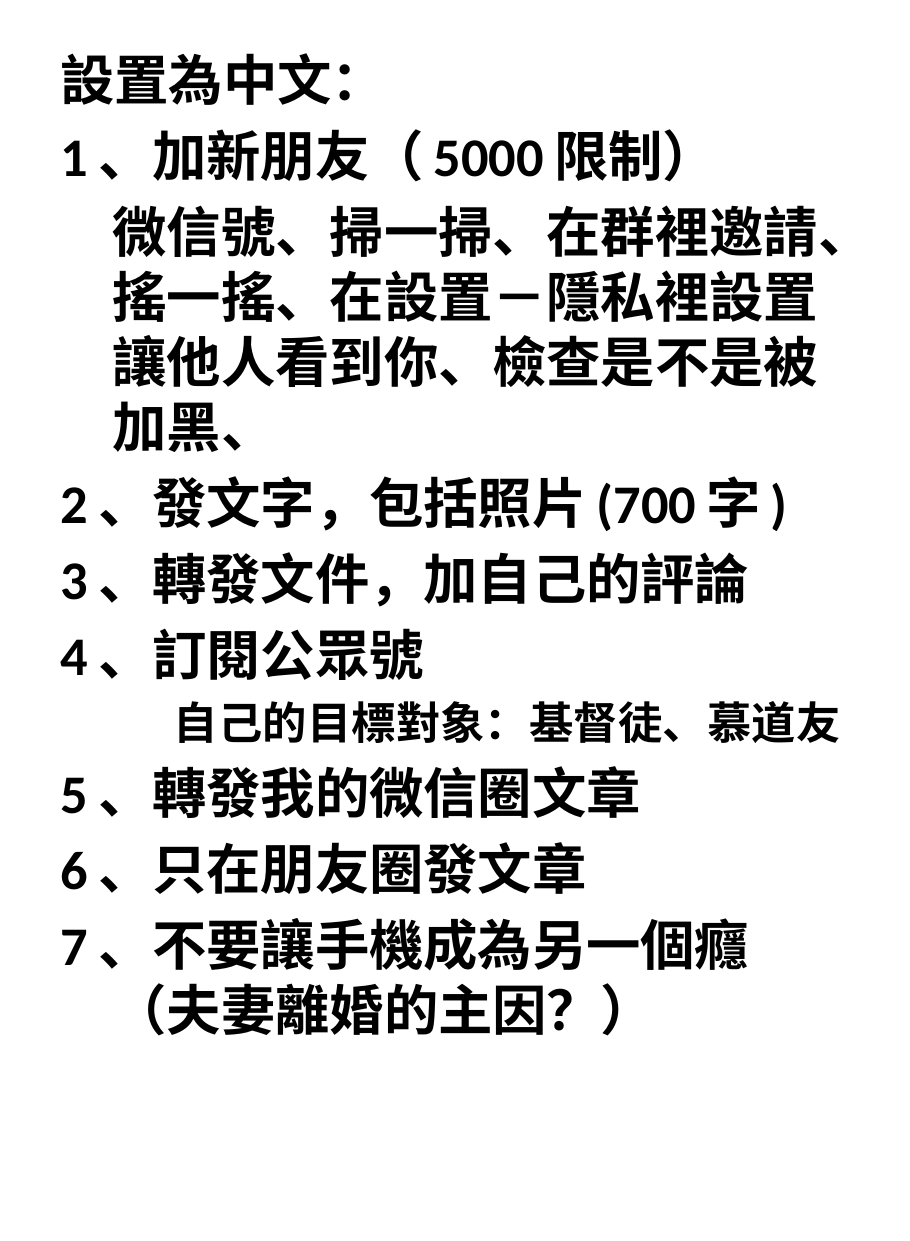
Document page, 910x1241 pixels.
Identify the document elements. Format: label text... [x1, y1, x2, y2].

list 設置為中文： 1、加新朋友（5000限制） 微信號、掃一掃、在群裡邀請、搖一搖、在設置－隱私裡設置讓他人看到你、檢查是不是被加黑、 2、發文字，包括照片(700字) 3、轉發文件，加自己的評論 4、訂閱公眾號 自己的目標對象：基督徒、慕道友 5、轉發我的微信圈文章 6、只在朋友圈發文章 7、不要讓手機成為另一個癮（夫妻離婚的主因？） [45, 38, 865, 1108]
